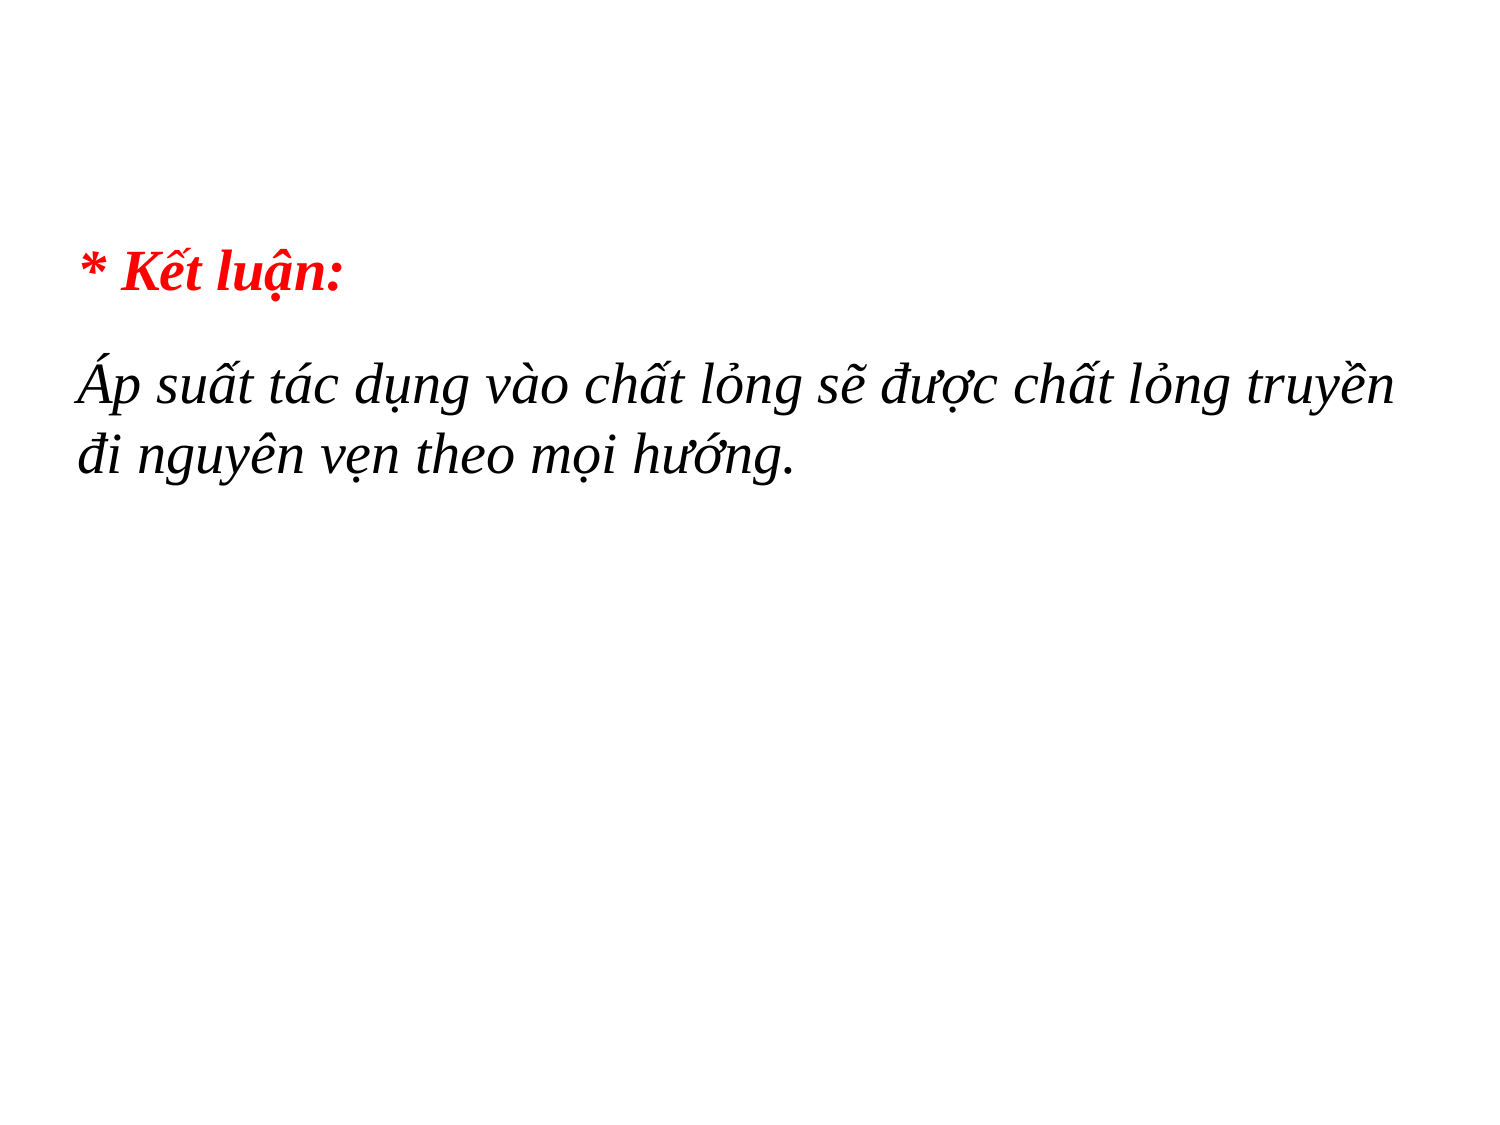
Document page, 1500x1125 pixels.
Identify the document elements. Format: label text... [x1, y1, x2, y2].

text_box * Kết luận: [62, 224, 1438, 310]
text_box Áp suất tác dụng vào chất lỏng sẽ được chất lỏng truyền đi nguyên vẹn theo mọi hướng. [62, 337, 1438, 493]
